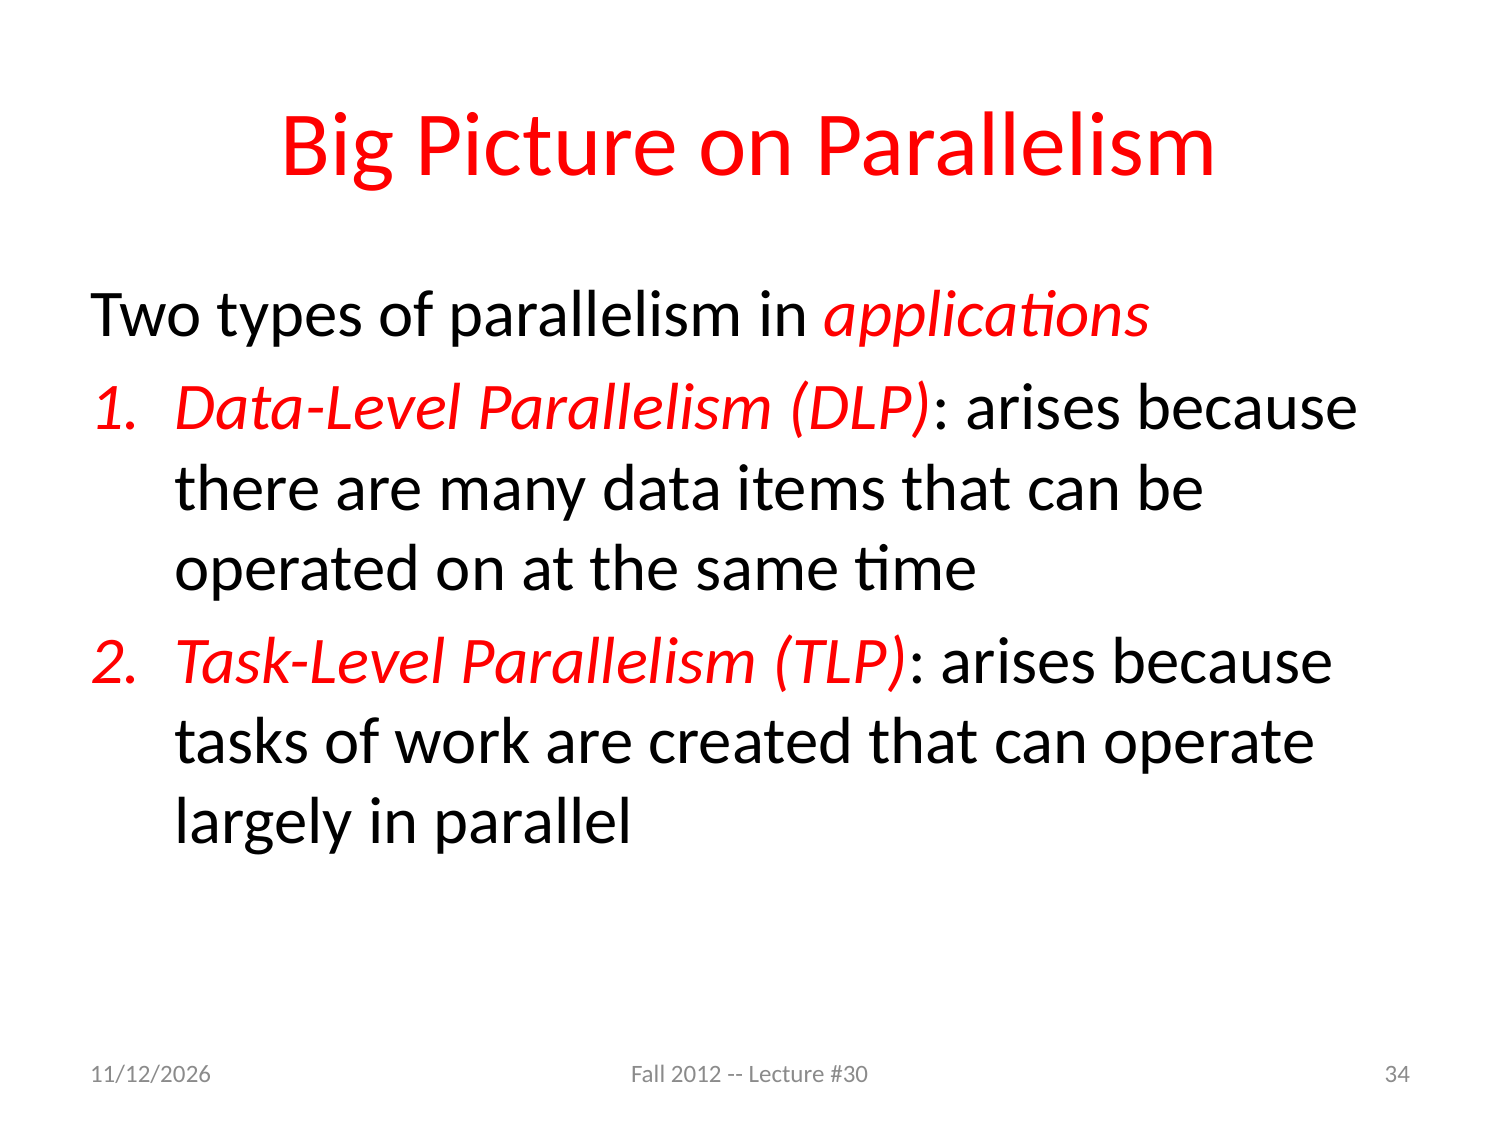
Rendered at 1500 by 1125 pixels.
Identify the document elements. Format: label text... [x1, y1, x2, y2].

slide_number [75, 1042, 425, 1103]
slide_number 34 [1074, 1042, 1425, 1103]
list Two types of parallelism in applications Data-Level Parallelism (DLP): arises because there are many data items that can be operated on at the same time Task-Level Parallelism (TLP): arises because tasks of work are created that can operate largely in parallel [75, 262, 1425, 1005]
footer Fall 2012 -- Lecture #30 [512, 1042, 988, 1103]
title Big Picture on Parallelism [75, 45, 1425, 233]
